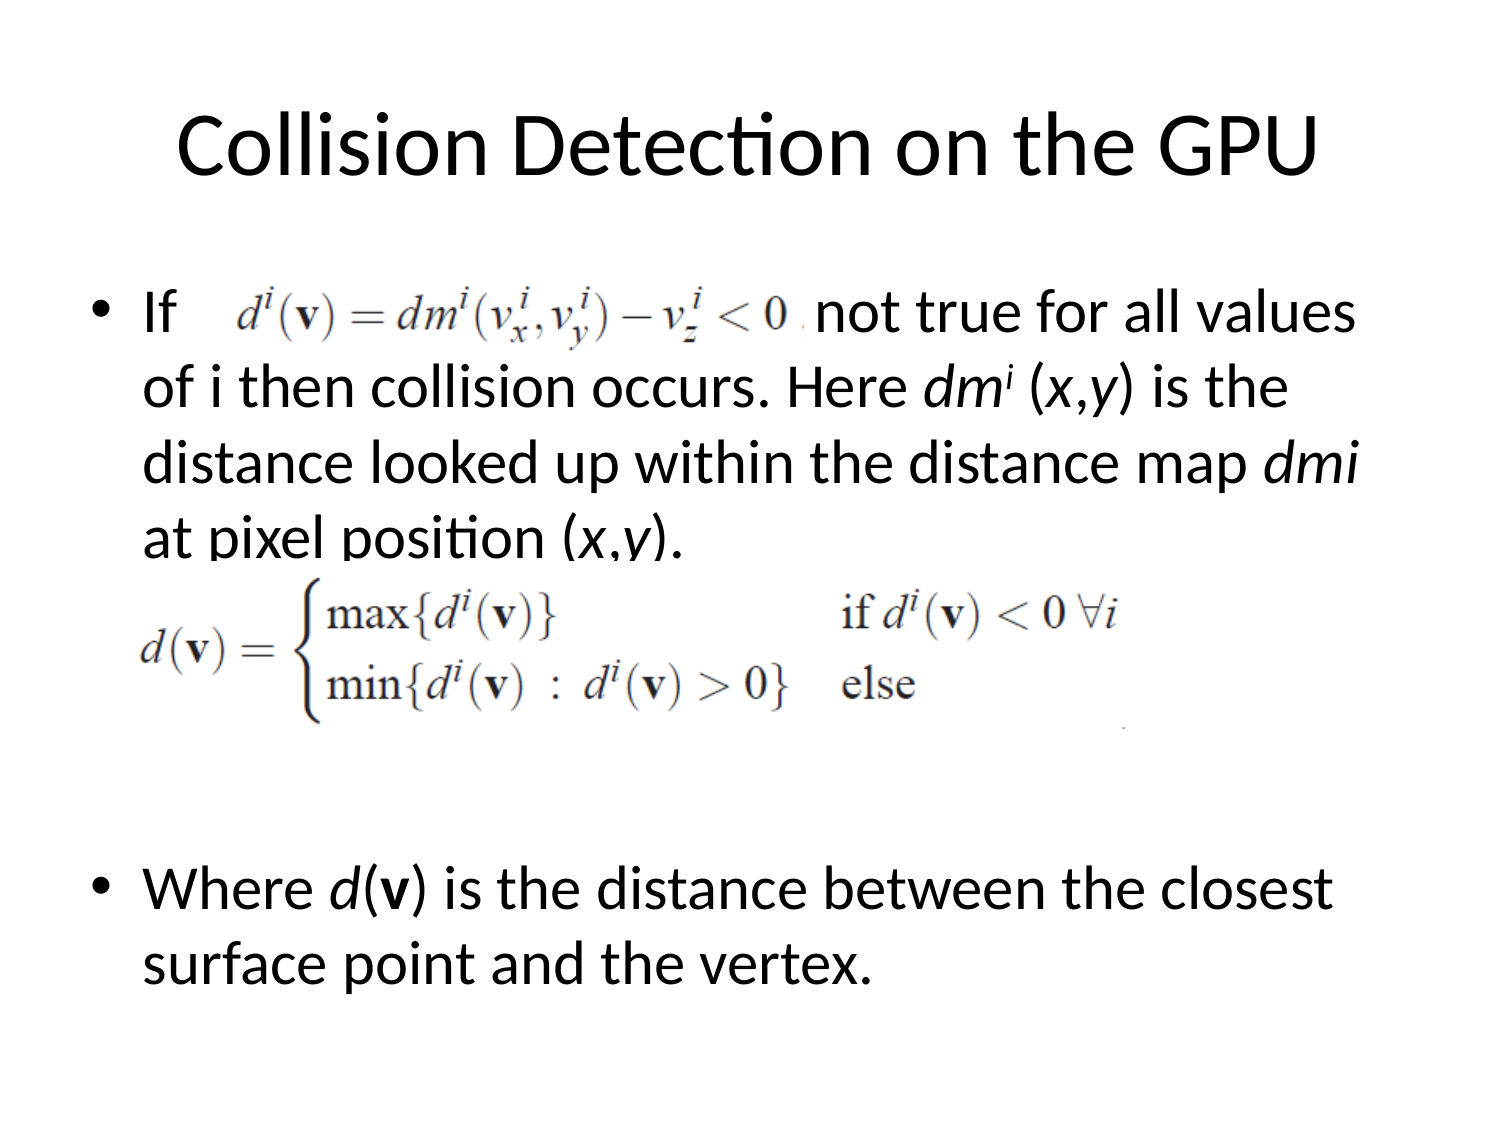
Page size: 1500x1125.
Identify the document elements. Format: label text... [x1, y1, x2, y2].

title Collision Detection on the GPU [75, 45, 1425, 233]
picture [224, 274, 804, 352]
list If is not true for all values of i then collision occurs. Here dmi (x,y) is the distance looked up within the distance map dmi at pixel position (x,y). Where d(v) is the distance between the closest surface point and the vertex. [75, 262, 1425, 1005]
picture [112, 560, 1129, 729]
